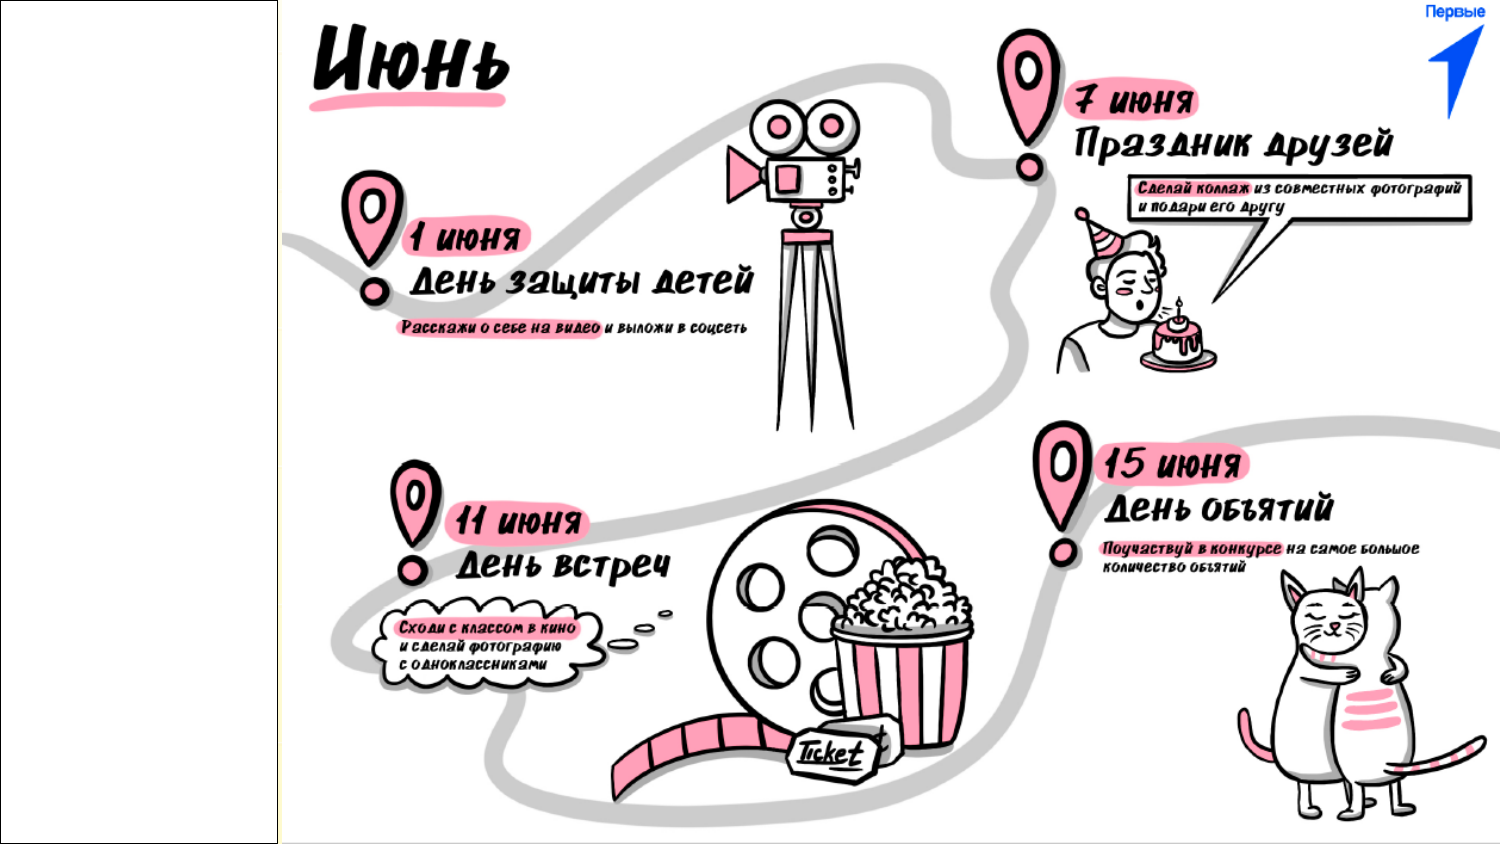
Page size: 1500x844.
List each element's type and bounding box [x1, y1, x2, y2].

picture [281, 0, 1500, 844]
text_box [0, 0, 278, 844]
